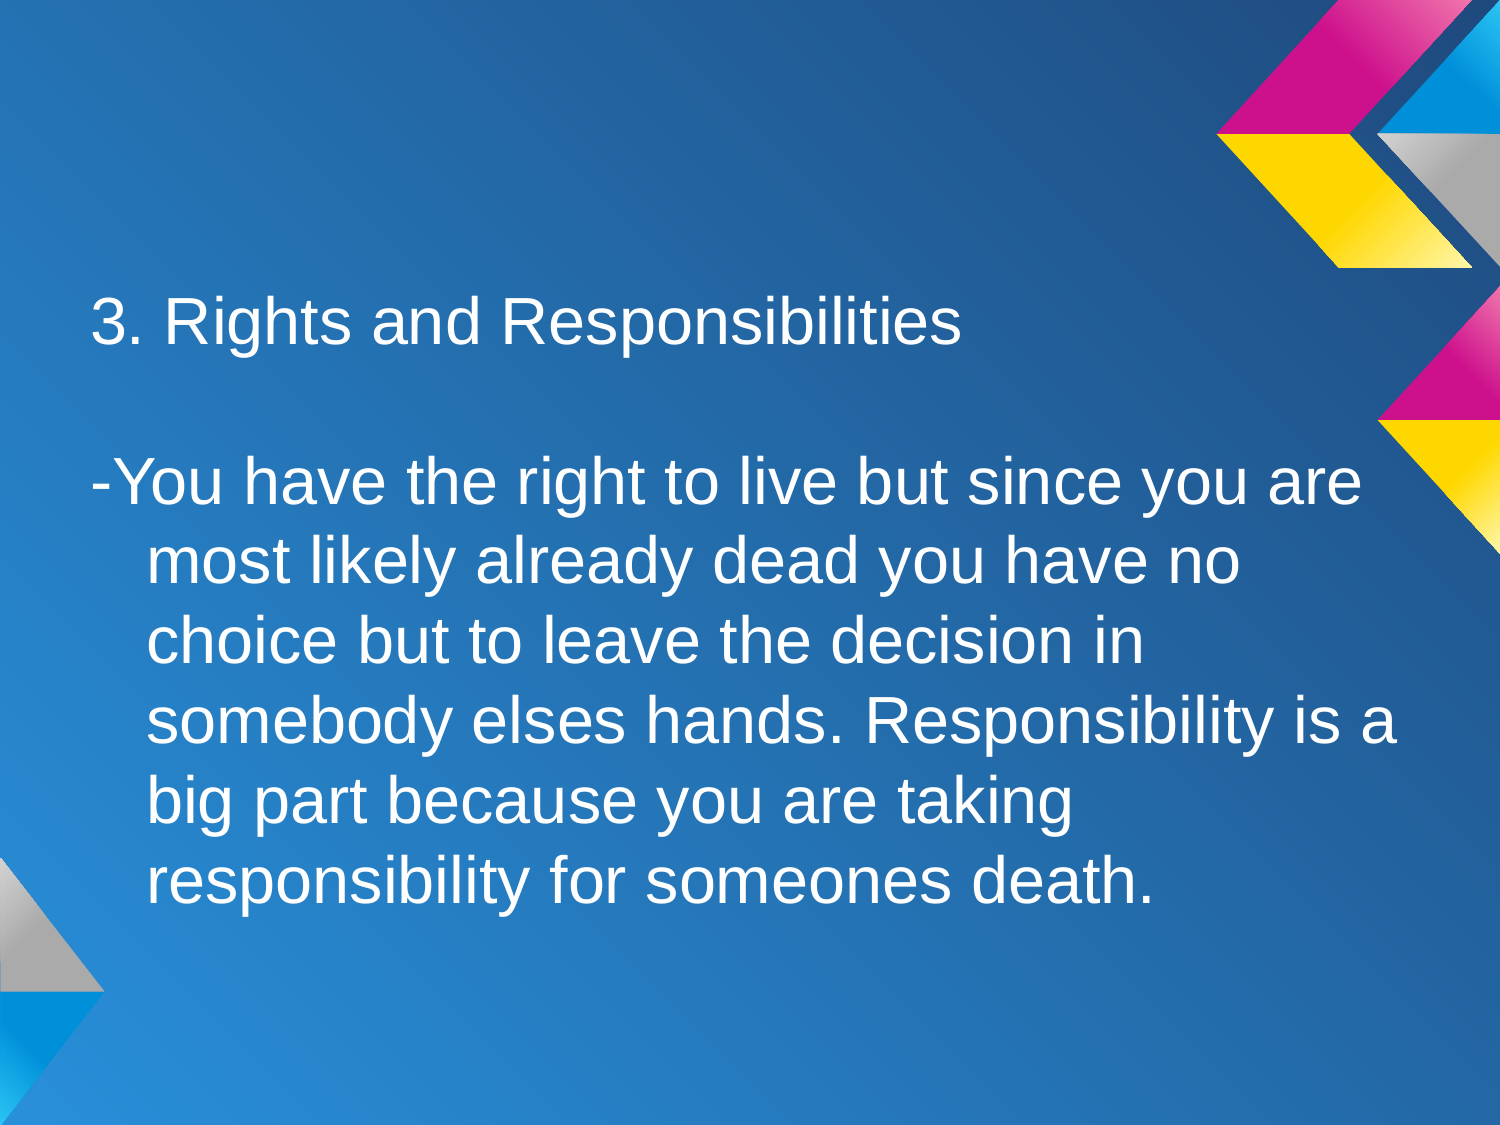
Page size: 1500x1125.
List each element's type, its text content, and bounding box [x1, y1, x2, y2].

list 3. Rights and Responsibilities -You have the right to live but since you are most likely already dead you have no choice but to leave the decision in somebody elses hands. Responsibility is a big part because you are taking responsibility for someones death. [75, 262, 1425, 933]
